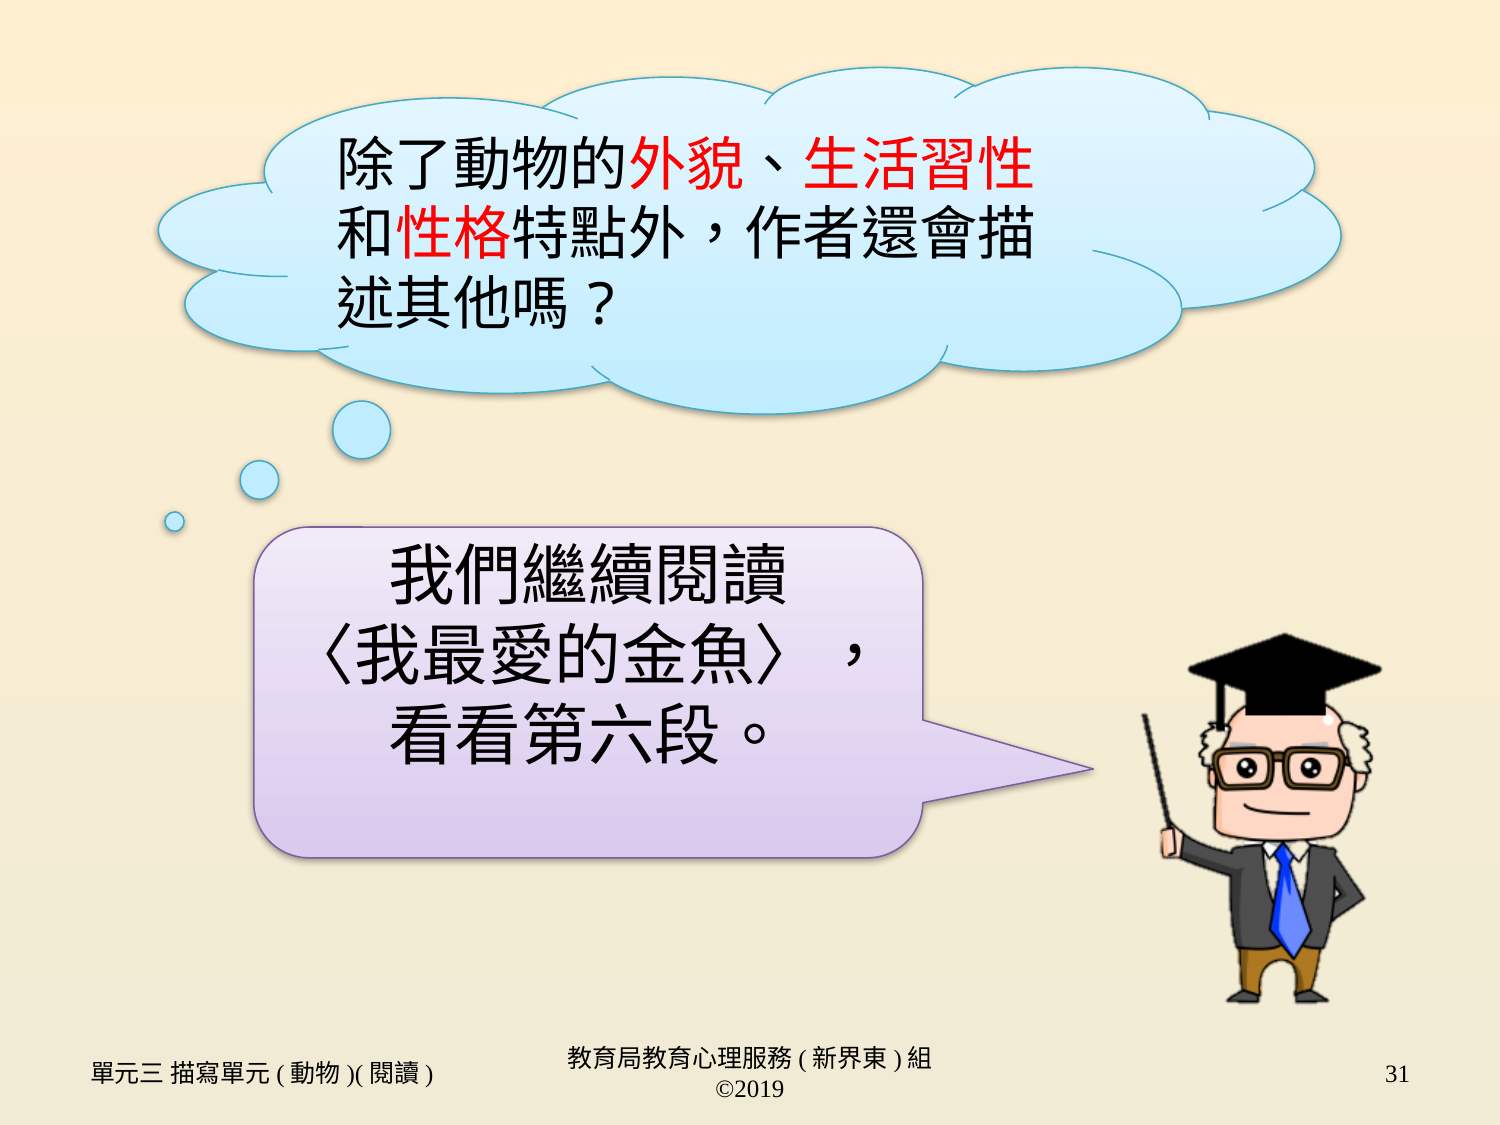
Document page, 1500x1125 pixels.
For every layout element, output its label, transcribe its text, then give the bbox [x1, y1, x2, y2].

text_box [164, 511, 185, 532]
slide_number 31 [1074, 1042, 1425, 1103]
picture [1032, 562, 1389, 1017]
text_box 除了動物的外貌、生活習性和性格特點外，作者還會描述其他嗎? [331, 400, 392, 460]
text_box 我們繼續閱讀 〈我最愛的金魚〉， 看看第六段。 [252, 526, 1027, 859]
footer 教育局教育心理服務(新界東)組 ©2019 [512, 1042, 988, 1103]
text_box 除了動物的外貌、生活習性和性格特點外，作者還會描述其他嗎? [157, 66, 1342, 415]
slide_number 單元三 描寫單元(動物)(閱讀) [75, 1042, 502, 1103]
text_box 除了動物的外貌、生活習性和性格特點外，作者還會描述其他嗎? [239, 459, 280, 500]
